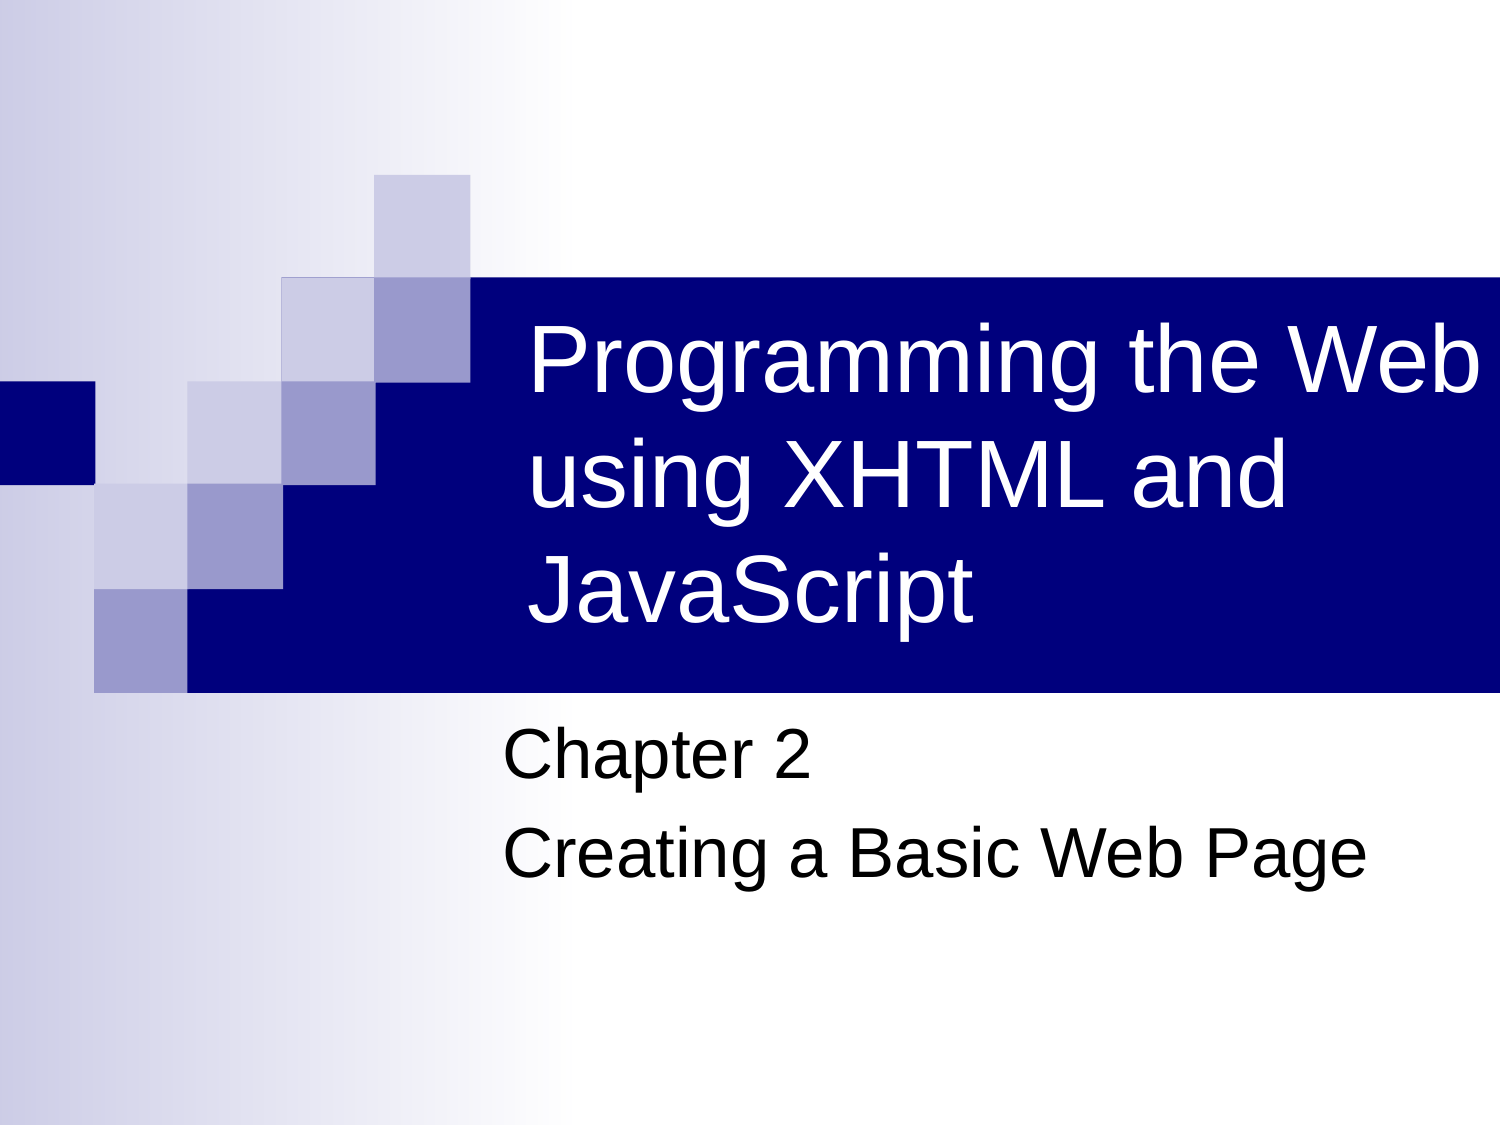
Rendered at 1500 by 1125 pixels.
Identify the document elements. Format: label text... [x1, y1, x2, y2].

subtitle Chapter 2 Creating a Basic Web Page [487, 699, 1476, 988]
title Programming the Web using XHTML and JavaScript [512, 287, 1500, 651]
